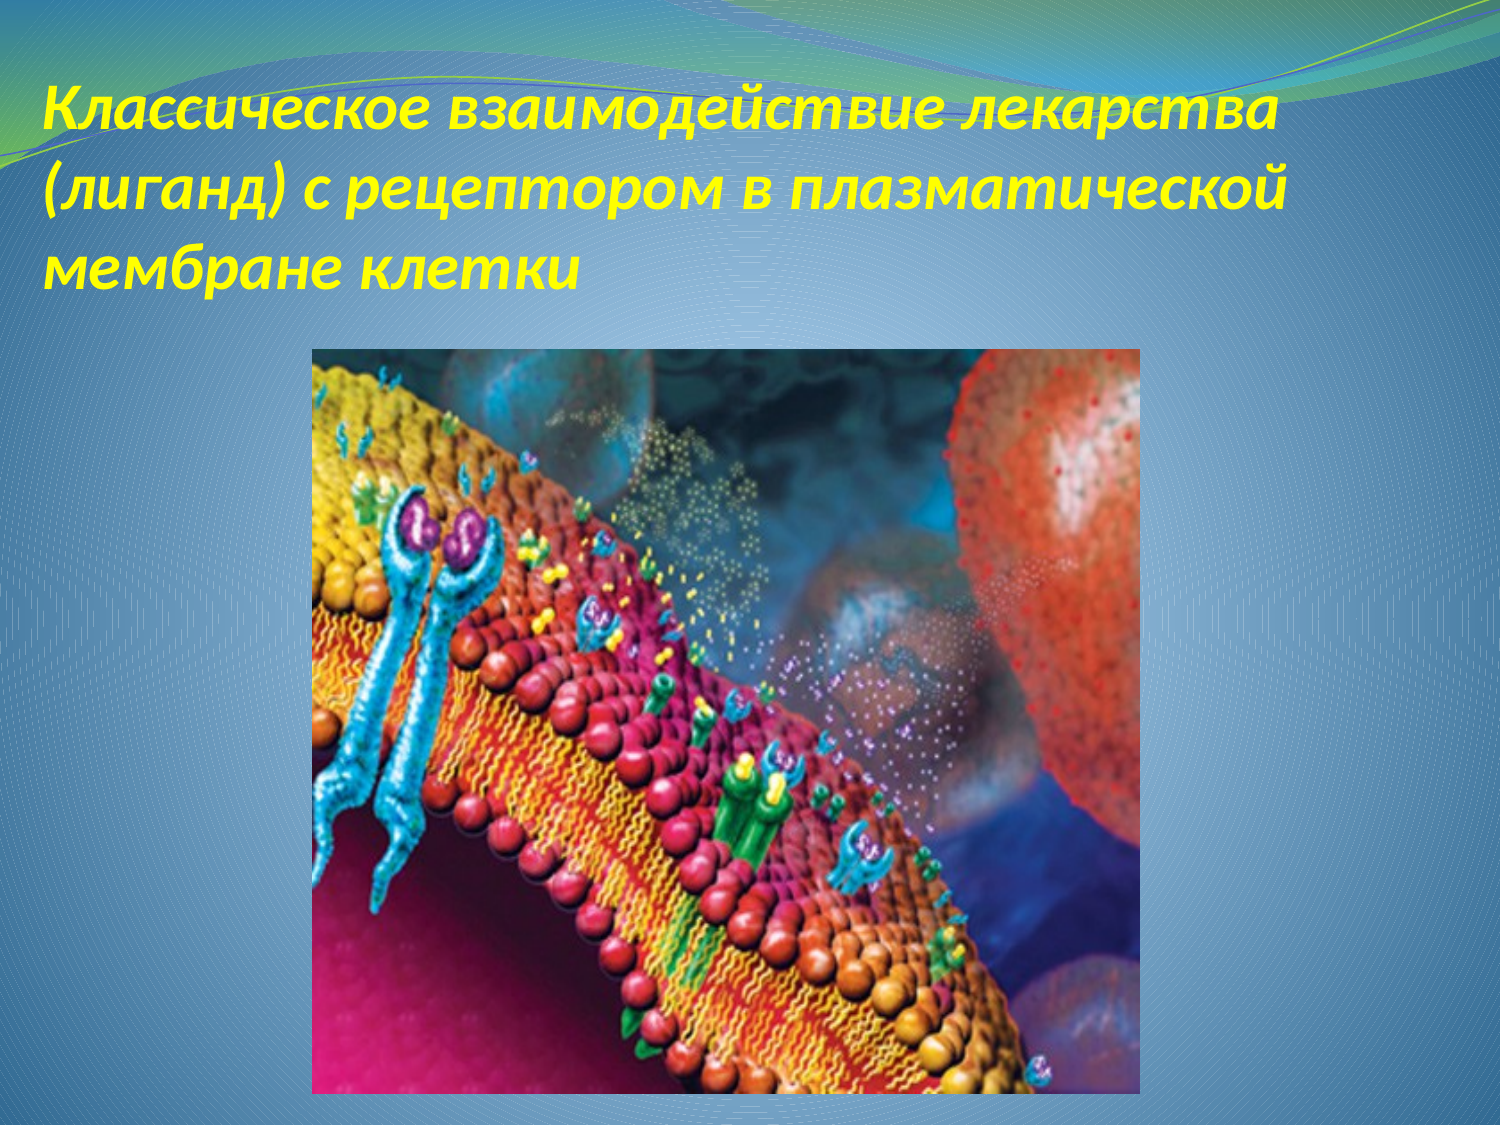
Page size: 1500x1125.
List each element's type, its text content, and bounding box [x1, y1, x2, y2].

title Классическое взаимодействие лекарства (лиганд) с рецептором в плазматической мембране клетки [41, 30, 1447, 303]
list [312, 349, 1140, 1095]
